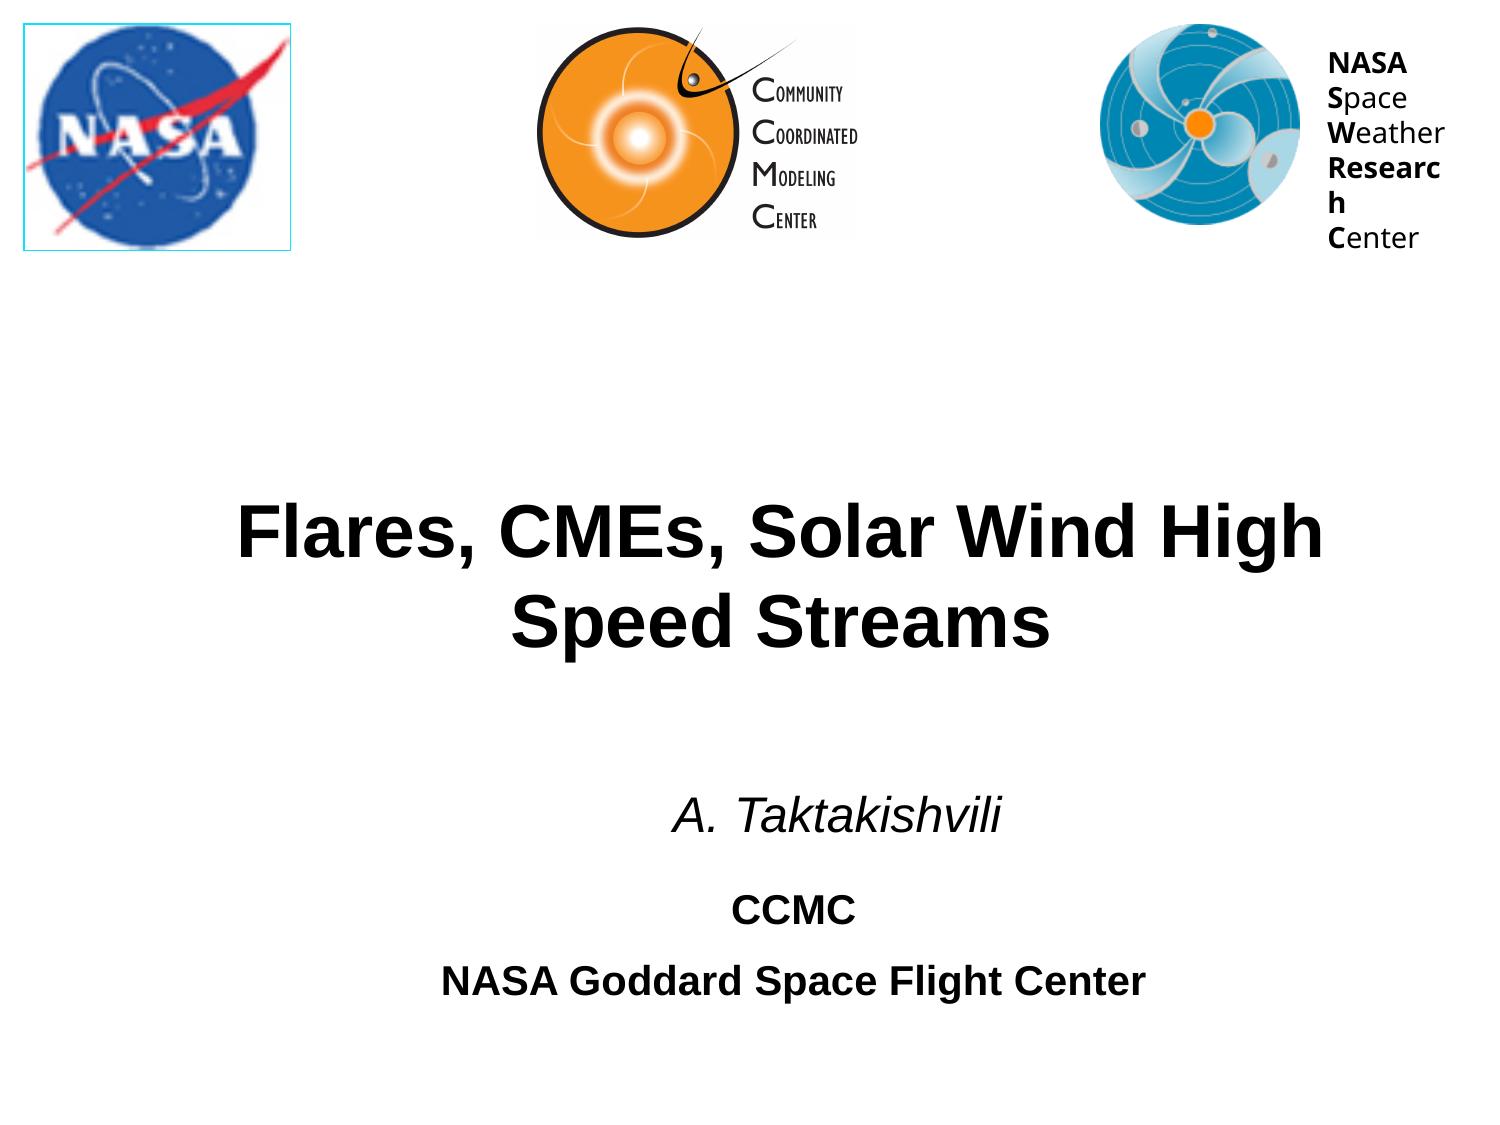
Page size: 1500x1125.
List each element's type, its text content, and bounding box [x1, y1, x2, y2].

picture [1208, 28, 1217, 37]
text_box CCMC NASA Goddard Space Flight Center [399, 875, 1188, 1011]
text_box Flares, CMEs, Solar Wind High Speed Streams [162, 474, 1400, 670]
text_box NASA Space Weather Research Center [1312, 37, 1463, 262]
picture [24, 24, 291, 251]
picture [1099, 24, 1301, 226]
text_box A. Taktakishvili [549, 774, 1125, 850]
picture [1182, 99, 1190, 106]
picture [1131, 118, 1148, 138]
picture [537, 24, 858, 238]
